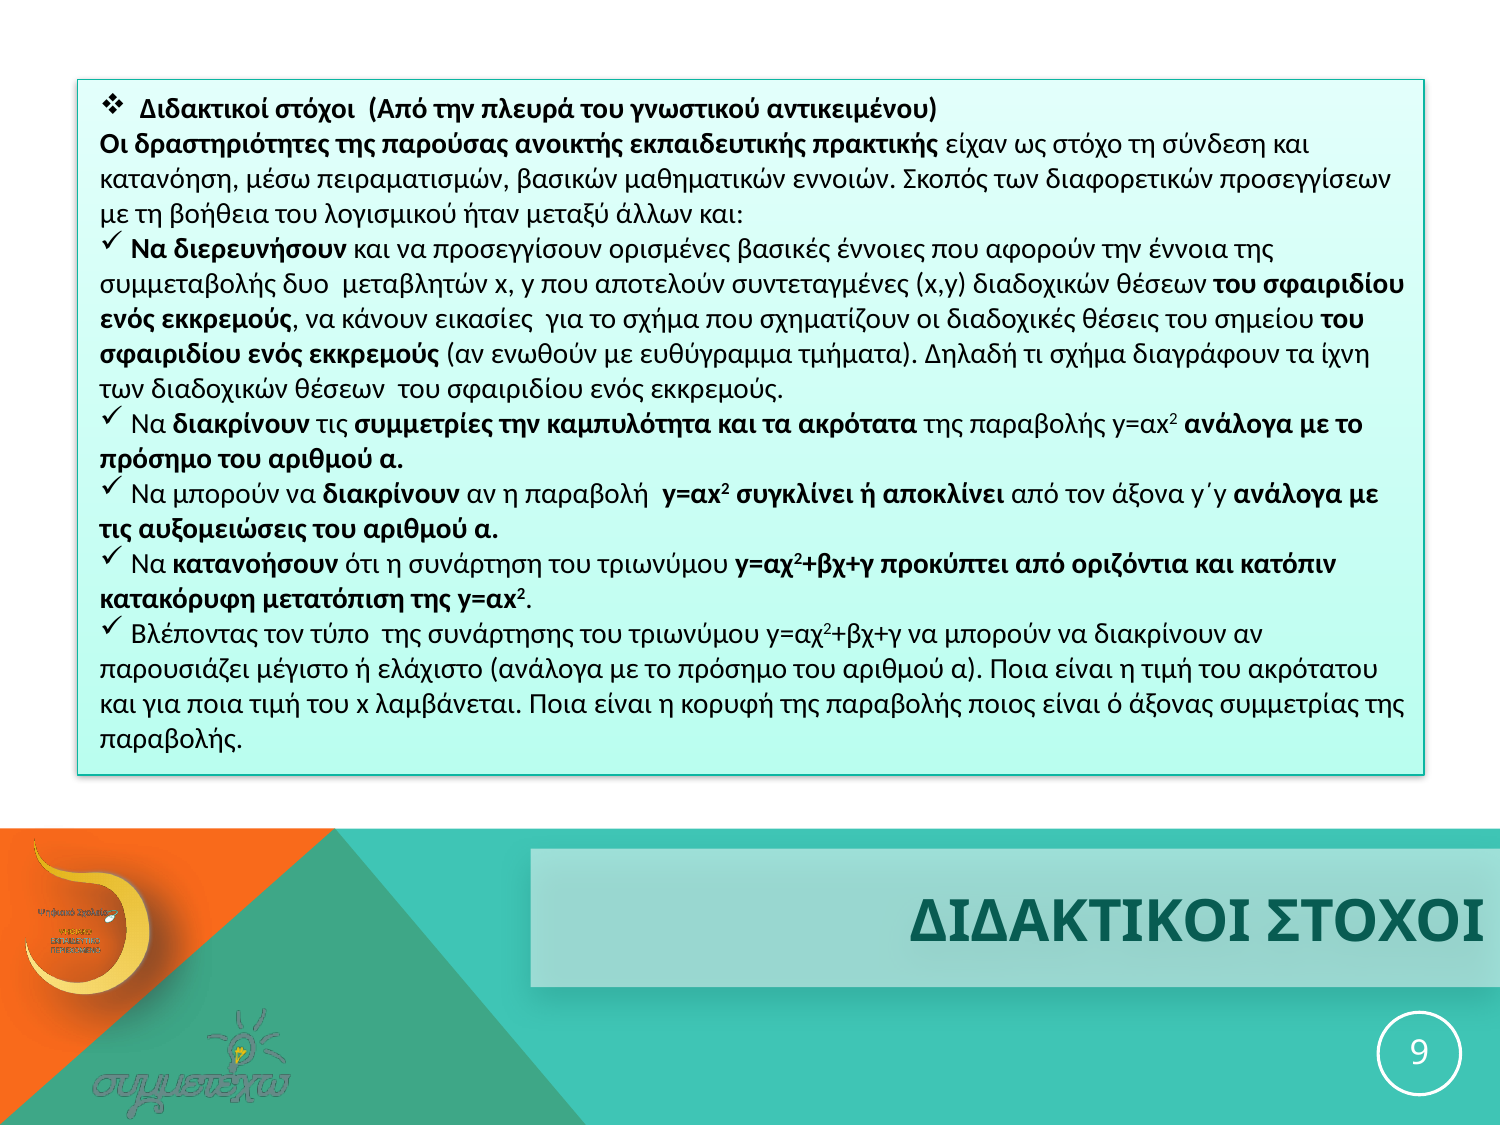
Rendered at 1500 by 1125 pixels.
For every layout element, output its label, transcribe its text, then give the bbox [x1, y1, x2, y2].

slide_number 9 [1376, 1010, 1463, 1097]
picture [79, 1007, 305, 1121]
title ΔΙΔΑΚΤΙΚΟΙ ΣΤΟΧΟΙ [530, 848, 1500, 988]
text_box Διδακτικοί στόχοι (Από την πλευρά του γνωστικού αντικειμένου) Οι δραστηριότητες της παρούσας ανοικτής εκπαιδευτικής πρακτικής είχαν ως στόχο τη σύνδεση και κατανόηση, μέσω πειραματισμών, βασικών μαθηματικών εννοιών. Σκοπός των διαφορετικών προσεγγίσεων με τη βοήθεια του λογισμικού ήταν μεταξύ άλλων και: Να διερευνήσουν και να προσεγγίσουν ορισμένες βασικές έννοιες που αφορούν την έννοια της συμμεταβολής δυο μεταβλητών x, y που αποτελούν συντεταγμένες (x,y) διαδοχικών θέσεων του σφαιριδίου ενός εκκρεμούς, να κάνουν εικασίες για το σχήμα που σχηματίζουν οι διαδοχικές θέσεις του σημείου του σφαιριδίου ενός εκκρεμούς (αν ενωθούν με ευθύγραμμα τμήματα). Δηλαδή τι σχήμα διαγράφουν τα ίχνη των διαδοχικών θέσεων του σφαιριδίου ενός εκκρεμούς. Να διακρίνουν τις συμμετρίες την καμπυλότητα και τα ακρότατα της παραβολής y=αx2 ανάλογα με το πρόσημο του αριθμού α. Να μπορούν να διακρίνουν αν η παραβολή y=αx2 συγκλίνει ή αποκλίνει από τον άξονα y΄y ανάλογα με τις αυξομειώσεις του αριθμού α. Να κατανοήσουν ότι η συνάρτηση του τριωνύμου y=αχ2+βχ+γ προκύπτει από οριζόντια και κατόπιν κατακόρυφη μετατόπιση της y=αx2. Βλέποντας τον τύπο της συνάρτησης του τριωνύμου y=αχ2+βχ+γ να μπορούν να διακρίνουν αν παρουσιάζει μέγιστο ή ελάχιστο (ανάλογα με το πρόσημο του αριθμού α). Ποια είναι η τιμή του ακρότατου και για ποια τιμή του x λαμβάνεται. Ποια είναι η κορυφή της παραβολής ποιος είναι ό άξονας συμμετρίας της παραβολής. [85, 82, 1427, 797]
picture [18, 831, 155, 1006]
